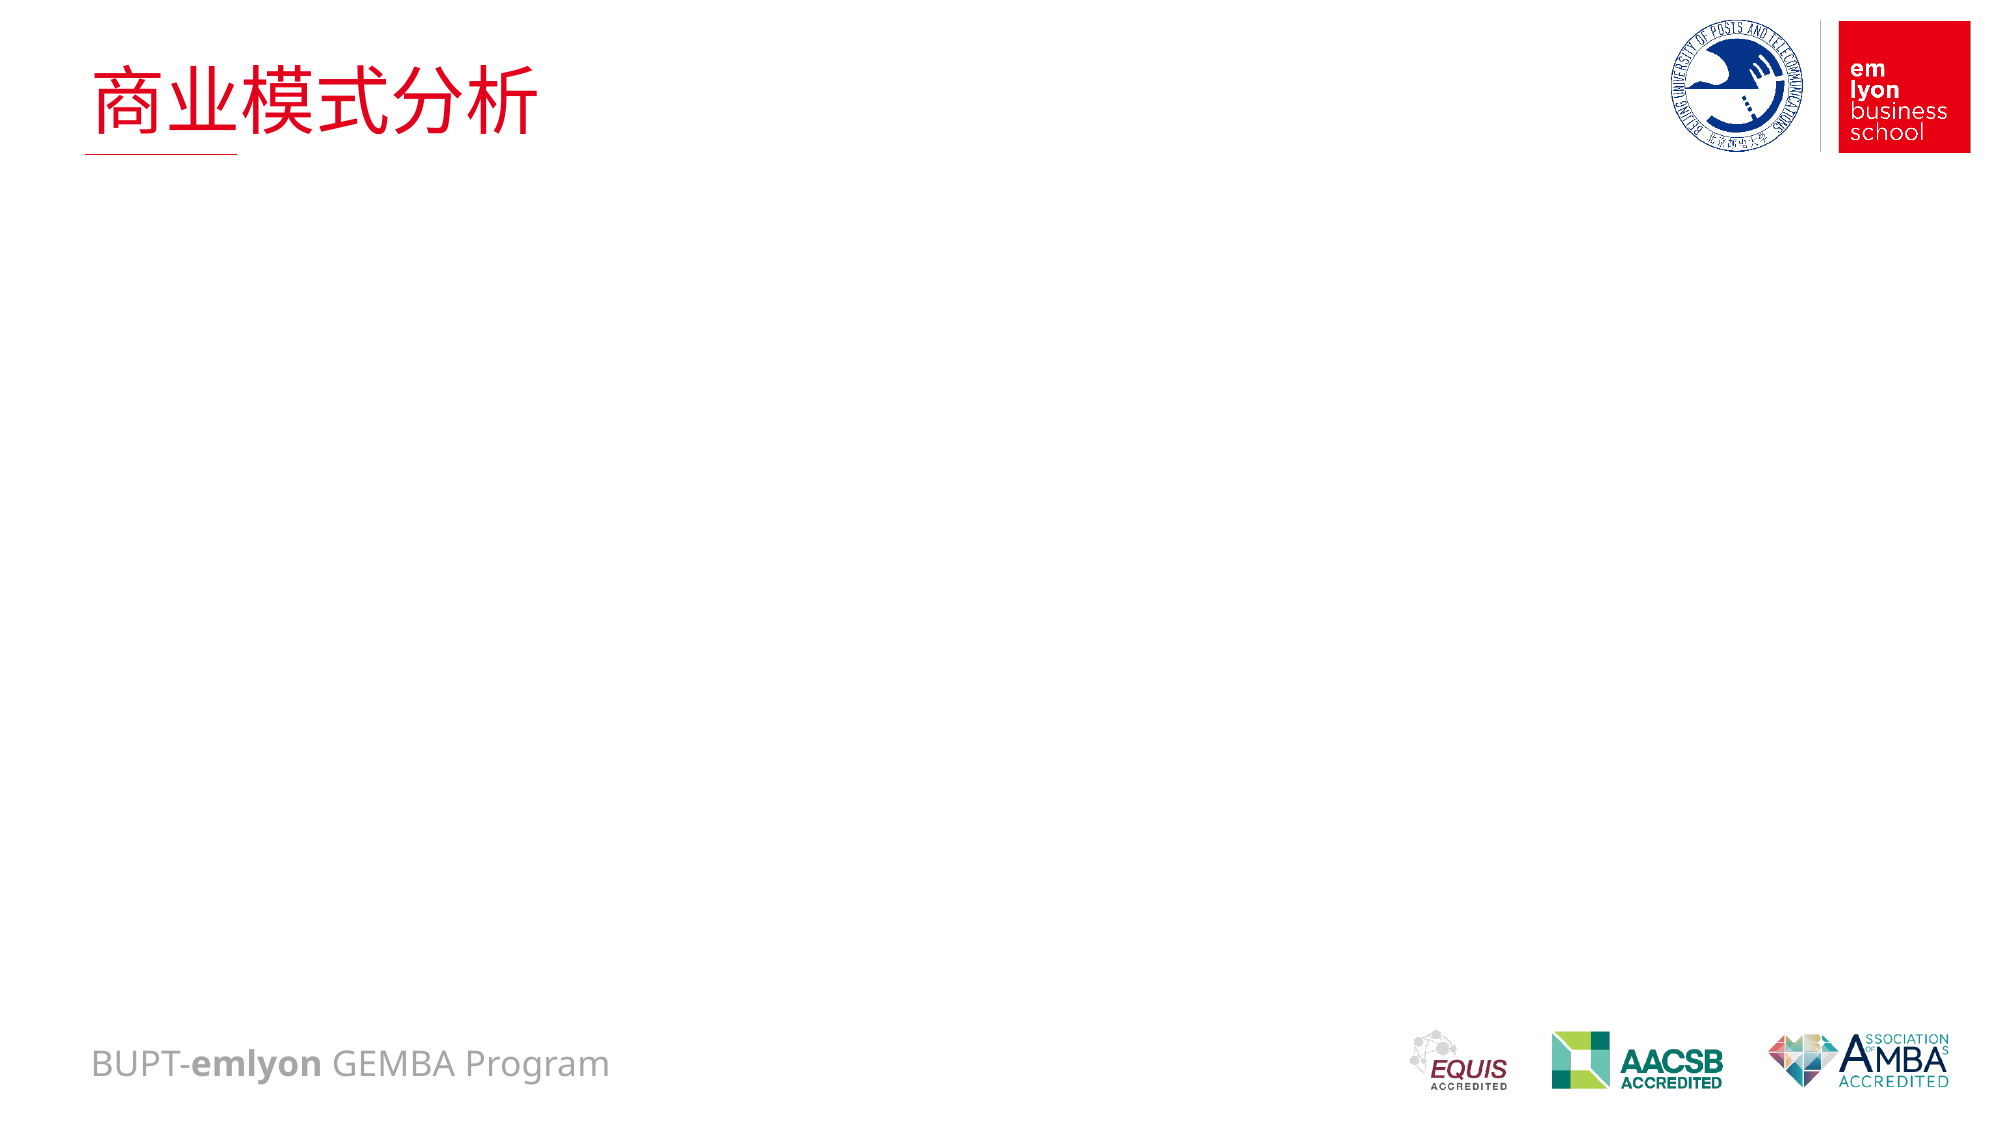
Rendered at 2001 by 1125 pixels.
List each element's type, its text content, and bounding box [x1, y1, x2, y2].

picture [1637, 0, 2001, 178]
title 商业模式分析 [84, 53, 1916, 144]
picture [1380, 995, 1985, 1125]
footer BUPT-emlyon GEMBA Program [84, 1040, 1000, 1084]
